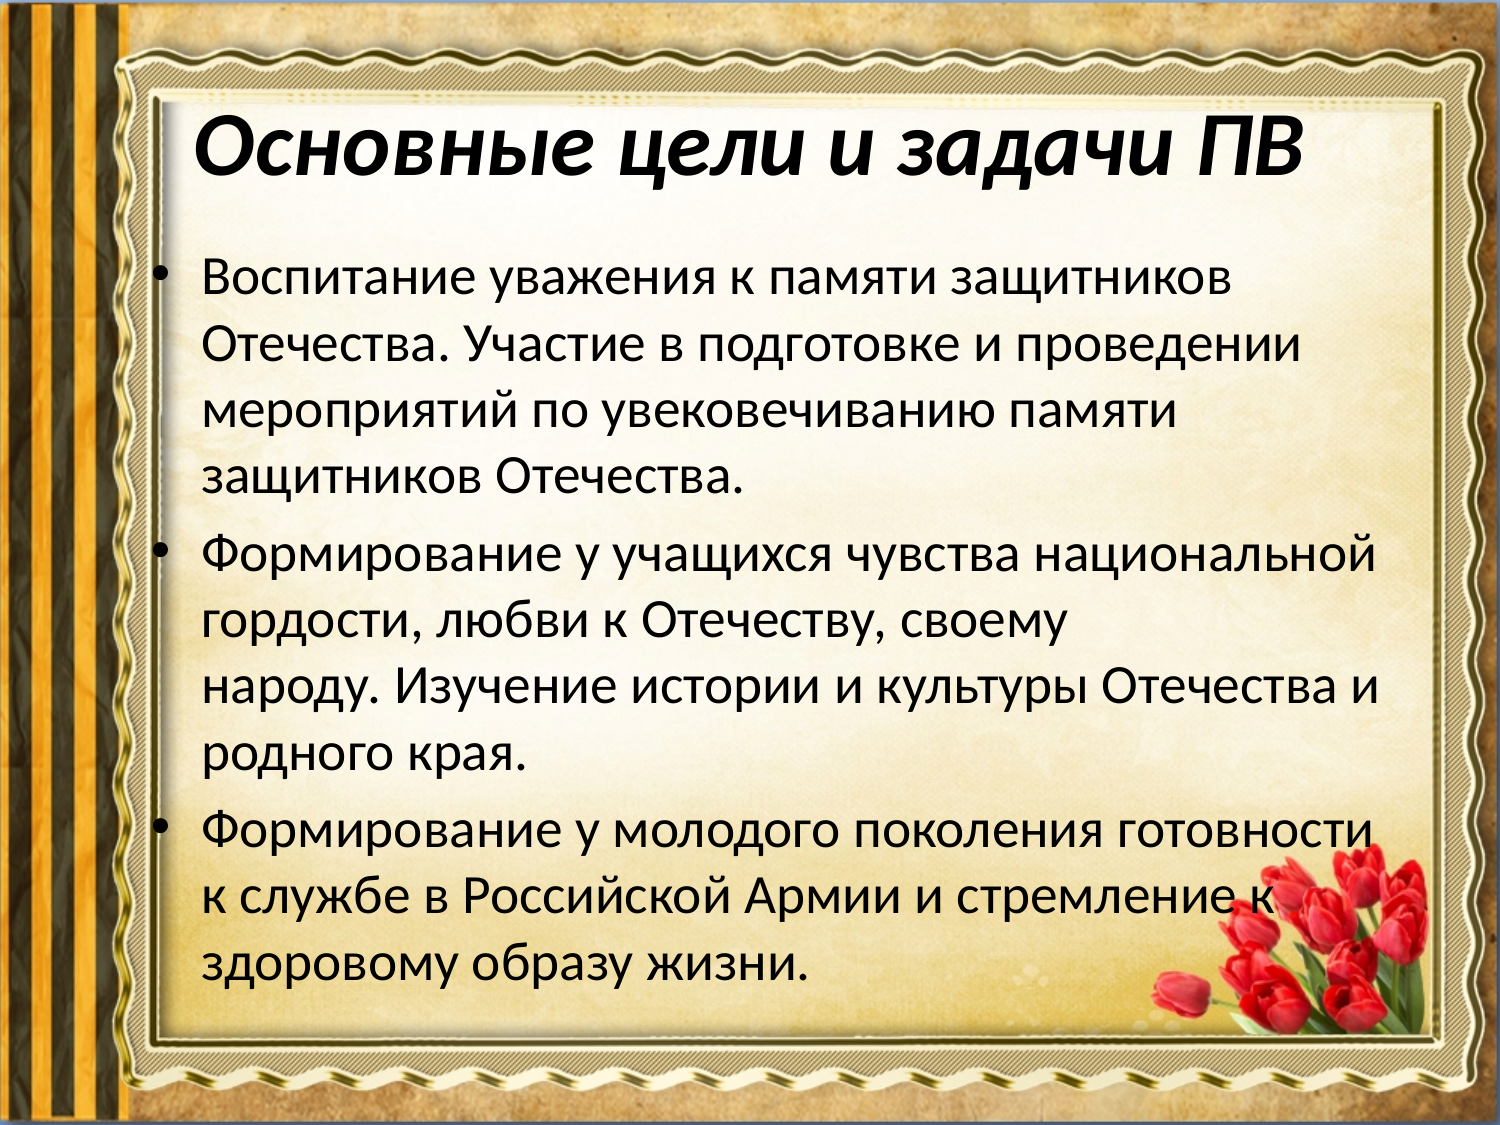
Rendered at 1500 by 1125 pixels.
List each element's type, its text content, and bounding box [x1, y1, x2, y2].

title Основные цели и задачи ПВ [75, 45, 1425, 233]
list Воспитание уважения к памяти защитников Отечества. Участие в подготовке и проведении мероприятий по увековечиванию памяти защитников Отечества. Формирование у учащихся чувства национальной гордости, любви к Отечеству, своему народу. Изучение истории и культуры Отечества и родного края. Формирование у молодого поколения готовности к службе в Российской Армии и стремление к здоровому образу жизни. [135, 231, 1425, 1005]
picture [0, 0, 1500, 1125]
